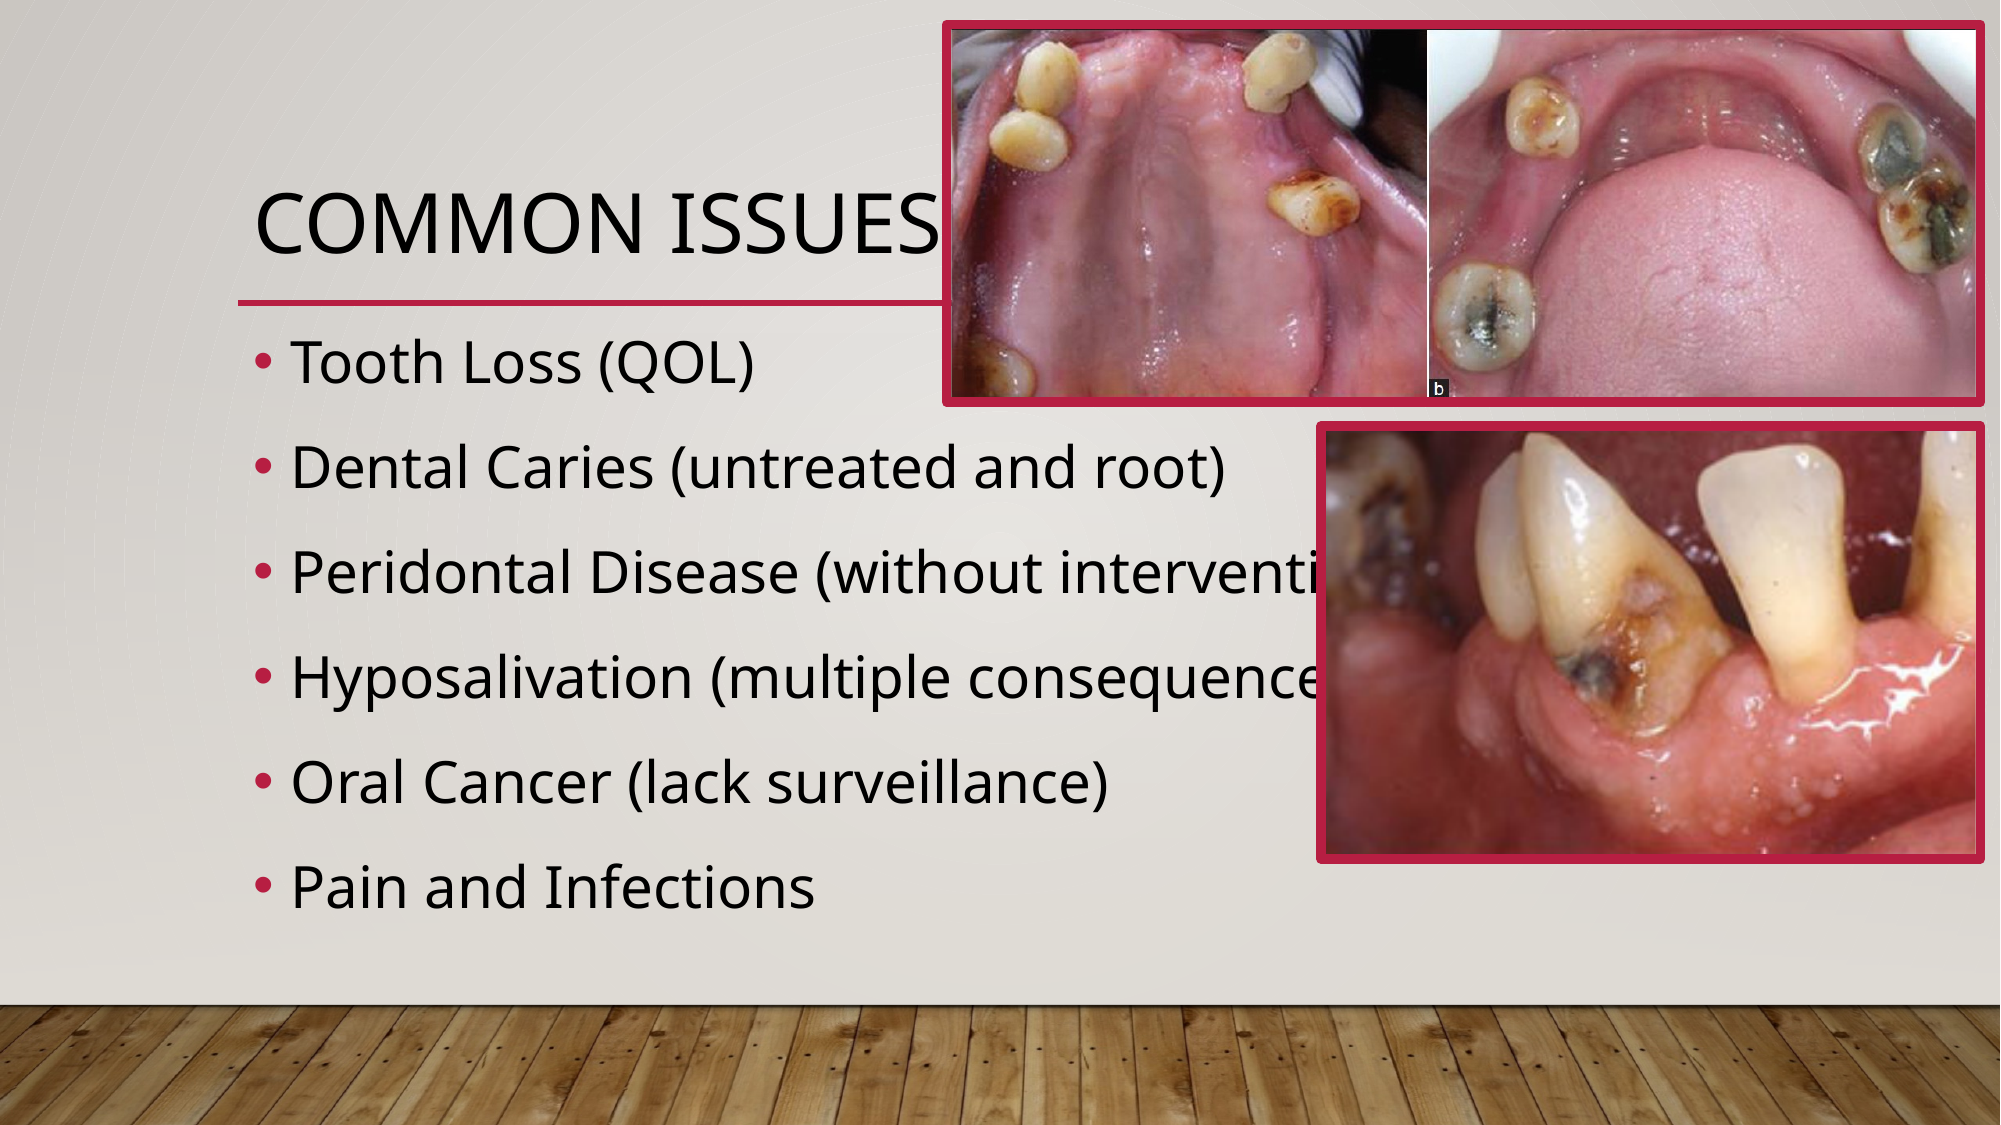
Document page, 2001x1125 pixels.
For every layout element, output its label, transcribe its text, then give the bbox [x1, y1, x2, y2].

picture [0, 1005, 2000, 1125]
picture [950, 29, 1976, 398]
picture [1325, 430, 1976, 855]
title Common Issues [238, 173, 942, 304]
list Tooth Loss (QOL) Dental Caries (untreated and root) Peridontal Disease (without intervention) Hyposalivation (multiple consequences) Oral Cancer (lack surveillance) Pain and Infections [238, 304, 1814, 981]
